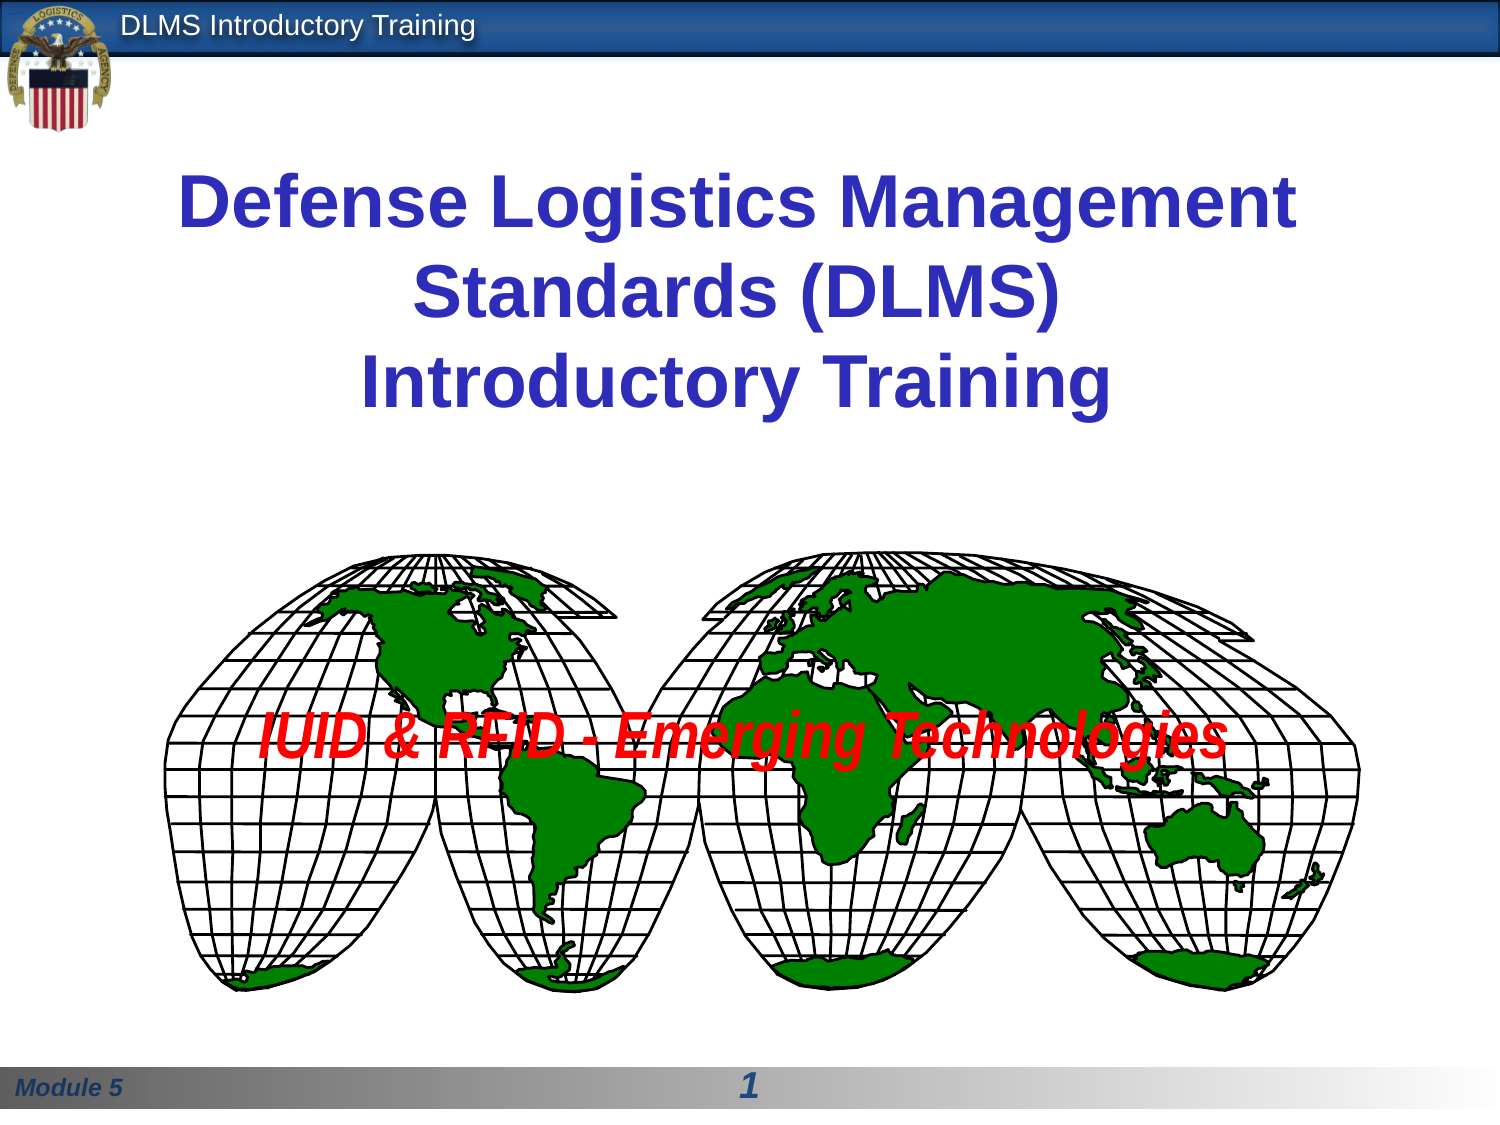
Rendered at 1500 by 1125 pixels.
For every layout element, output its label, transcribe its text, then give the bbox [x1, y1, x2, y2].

title Defense Logistics Management Standards (DLMS) Introductory Training [137, 137, 1338, 438]
picture [3, 3, 117, 138]
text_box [162, 549, 1363, 995]
